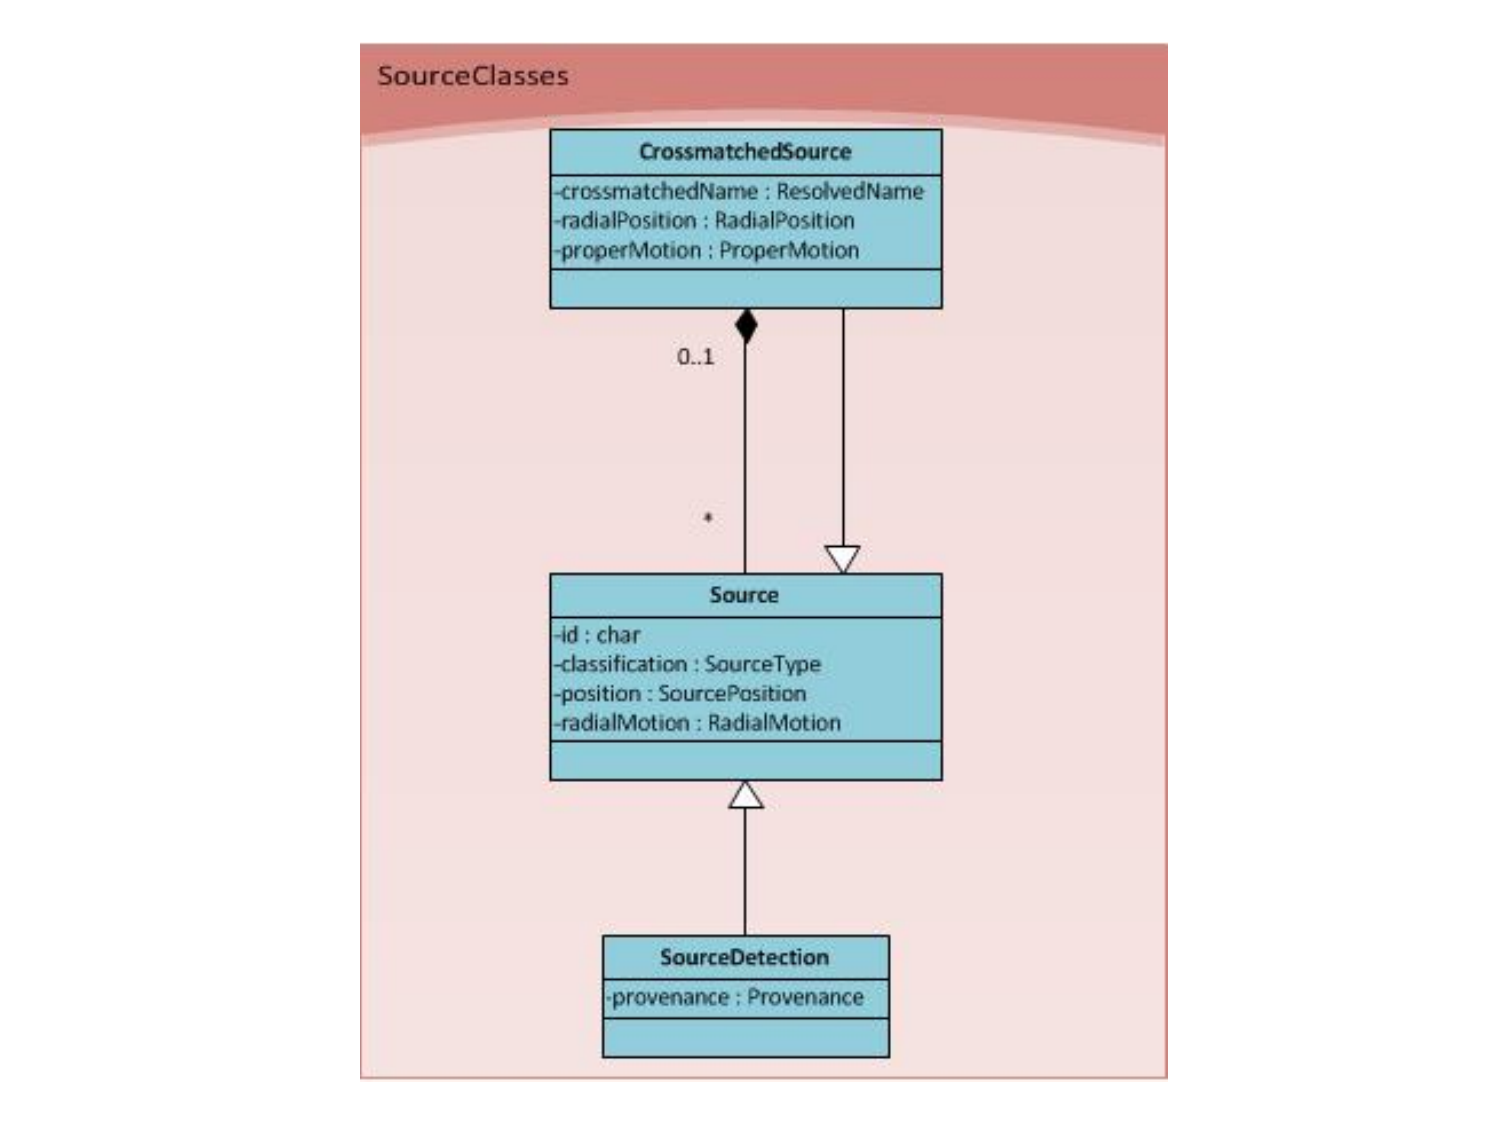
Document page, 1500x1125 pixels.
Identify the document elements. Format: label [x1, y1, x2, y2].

picture [360, 42, 1169, 1082]
